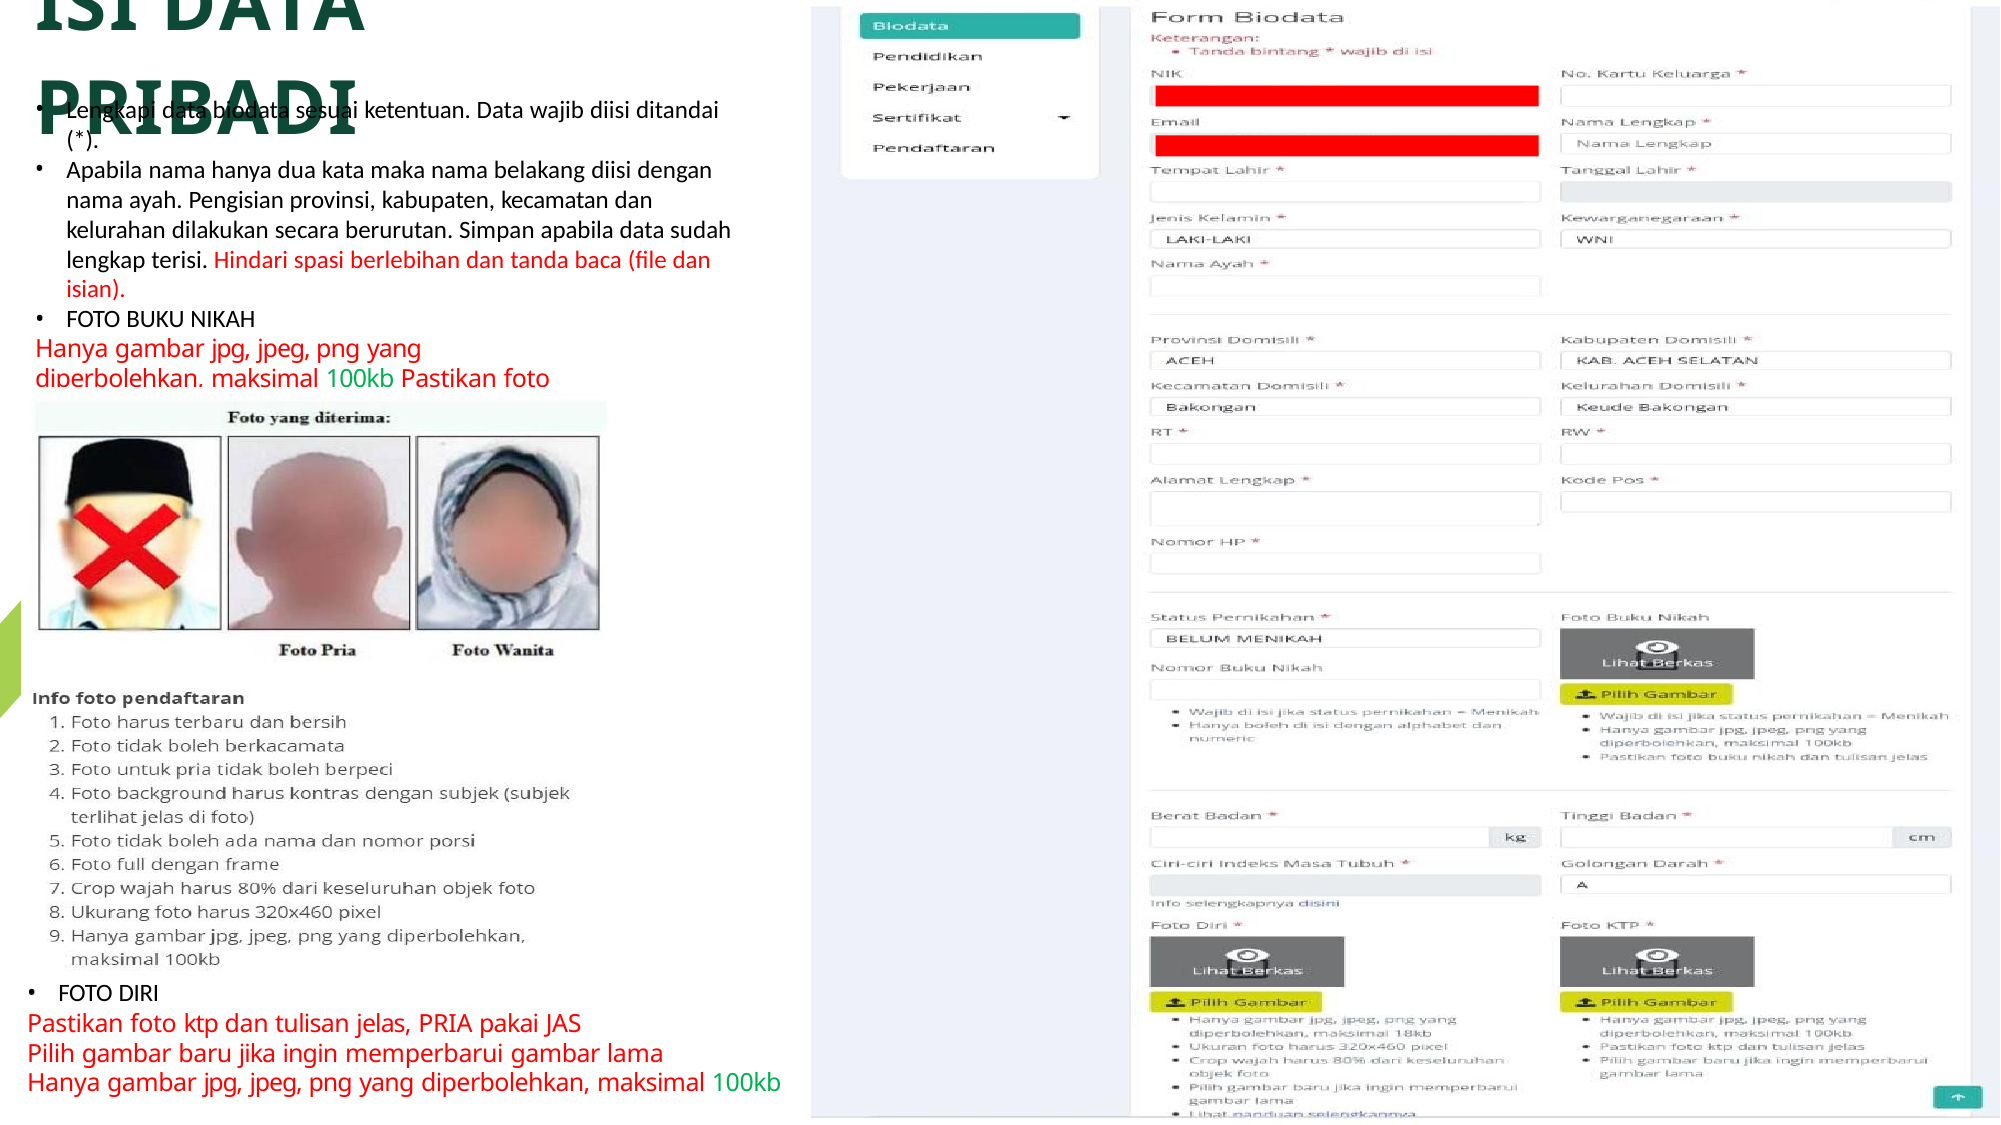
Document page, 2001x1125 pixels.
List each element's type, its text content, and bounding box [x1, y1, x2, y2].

picture [21, 387, 609, 971]
text_box Lengkapi data biodata sesuai ketentuan. Data wajib diisi ditandai (*). Apabila nama hanya dua kata maka nama belakang diisi dengan nama ayah. Pengisian provinsi, kabupaten, kecamatan dan kelurahan dilakukan secara berurutan. Simpan apabila data sudah lengkap terisi. Hindari spasi berlebihan dan tanda baca (file dan isian). FOTO BUKU NIKAH Hanya gambar jpg, jpeg, png yang diperbolehkan, maksimal 100kb Pastikan foto buku nikah dan tulisan jelas Wajib di isi jika status pernikahan = Menikah FOTO KTP [33, 91, 758, 503]
text_box [0, 600, 21, 719]
text_box FOTO DIRI Pastikan foto ktp dan tulisan jelas, PRIA pakai JAS Pilih gambar baru jika ingin memperbarui gambar lama Hanya gambar jpg, jpeg, png yang diperbolehkan, maksimal 100kb [25, 976, 800, 1097]
title Isi Data Pribadi [33, 0, 681, 91]
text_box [816, 4, 1997, 1122]
